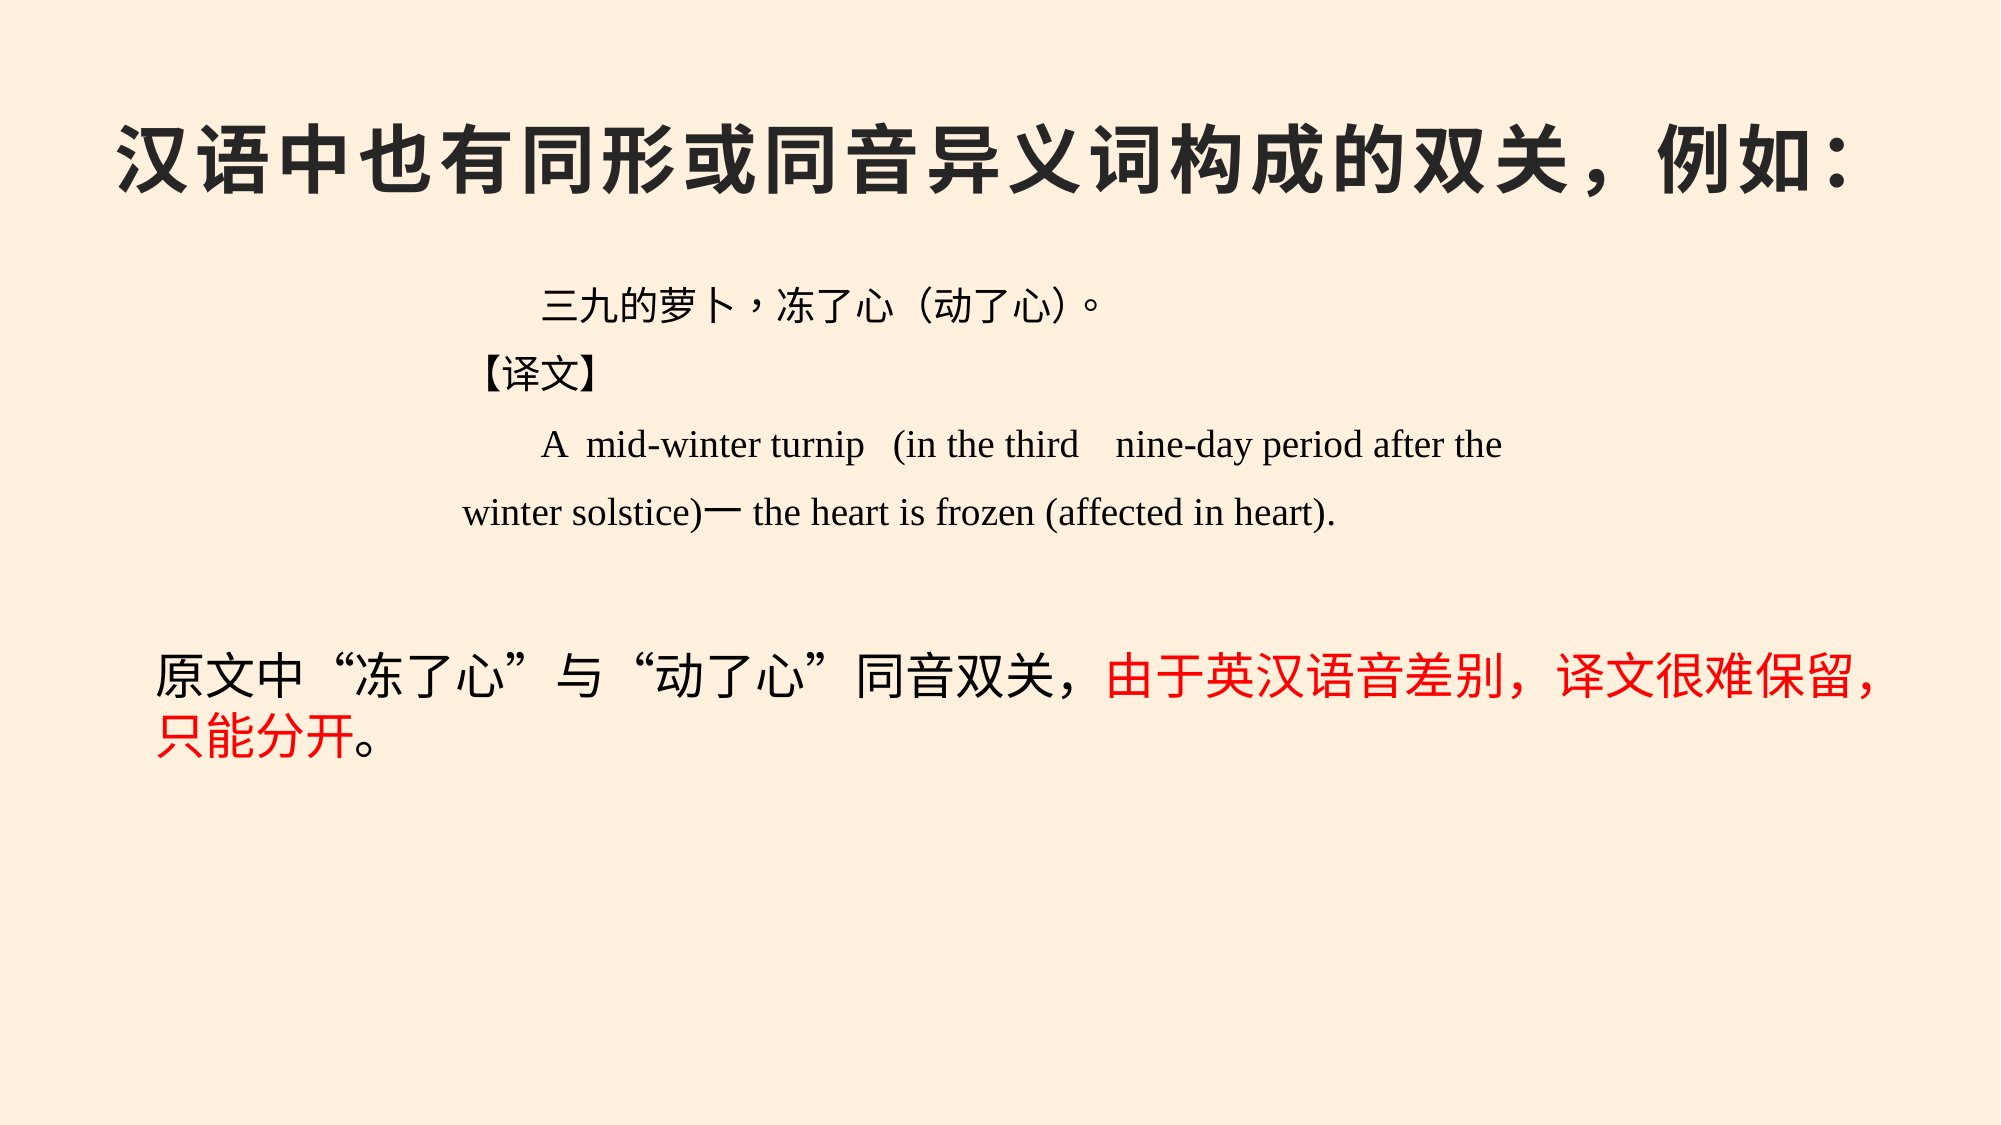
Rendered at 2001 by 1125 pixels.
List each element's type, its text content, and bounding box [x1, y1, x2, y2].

text_box 原文中“冻了心”与“动了心”同音双关，由于英汉语音差别，译文很难保留，只能分开。 [140, 636, 1921, 772]
title 汉语中也有同形或同音异义词构成的双关，例如： [99, 99, 1900, 216]
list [462, 272, 1578, 563]
